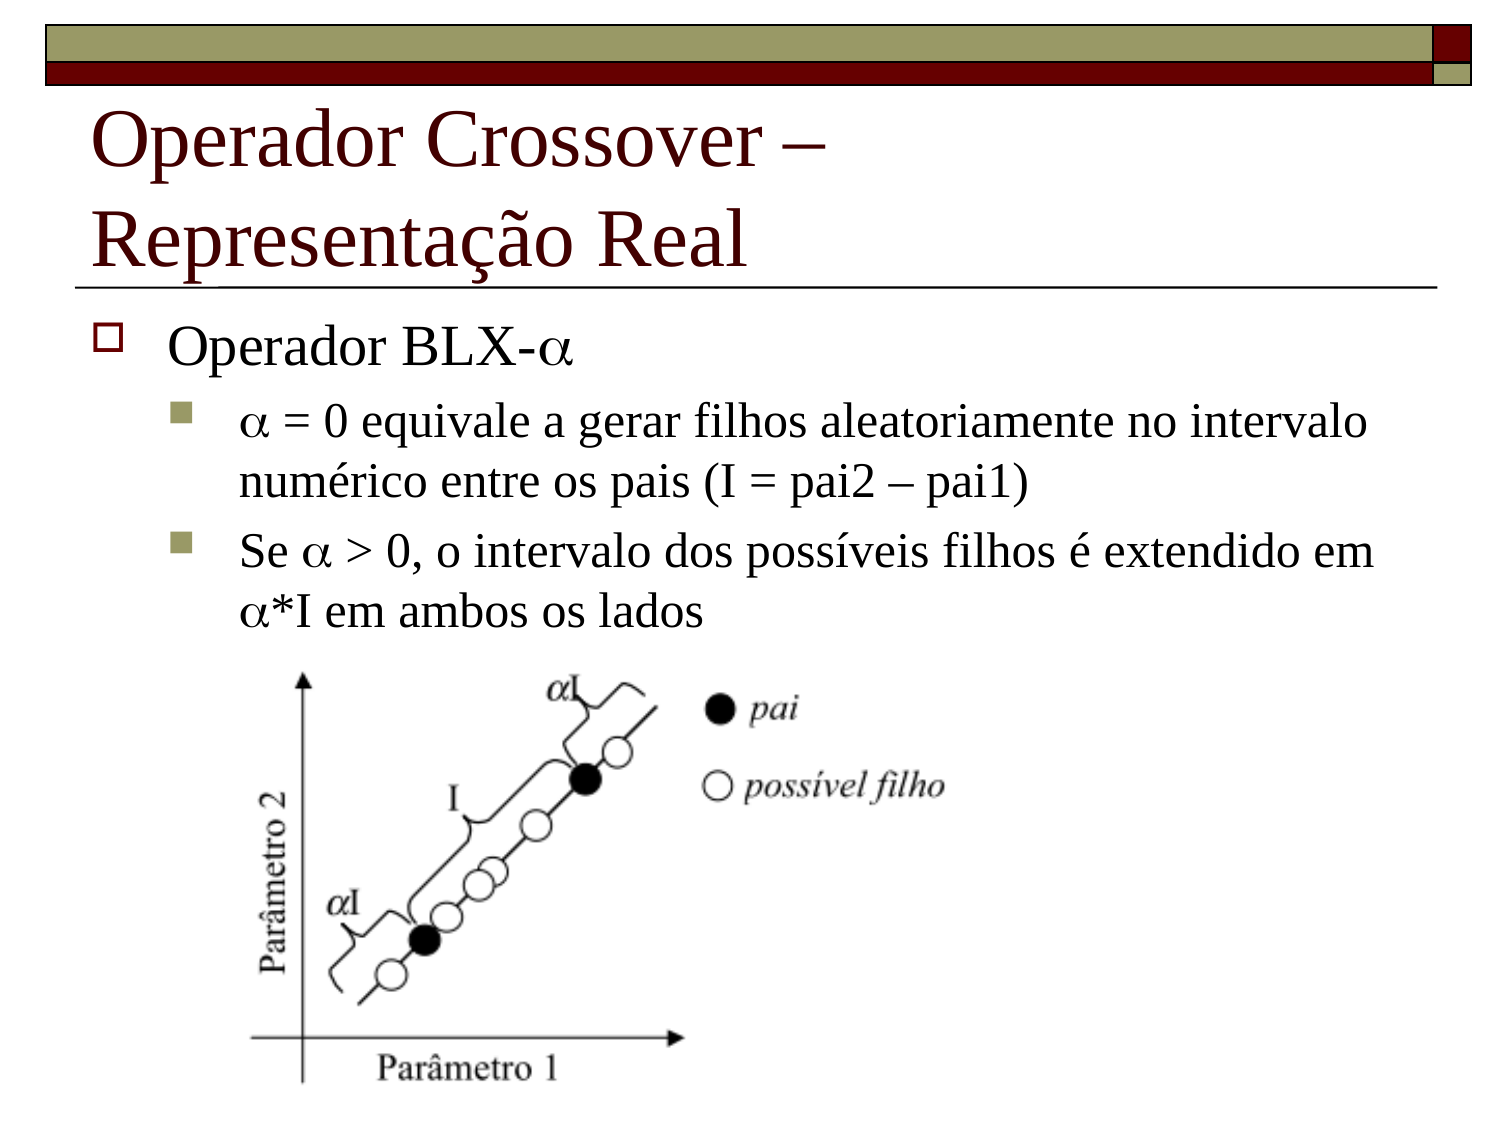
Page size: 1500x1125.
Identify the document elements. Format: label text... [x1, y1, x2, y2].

list Operador BLX-  = 0 equivale a gerar filhos aleatoriamente no intervalo numérico entre os pais (I = pai2 – pai1) Se  > 0, o intervalo dos possíveis filhos é extendido em *I em ambos os lados [74, 299, 1412, 1006]
title Operador Crossover – Representação Real [74, 103, 1426, 292]
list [170, 638, 1070, 1125]
